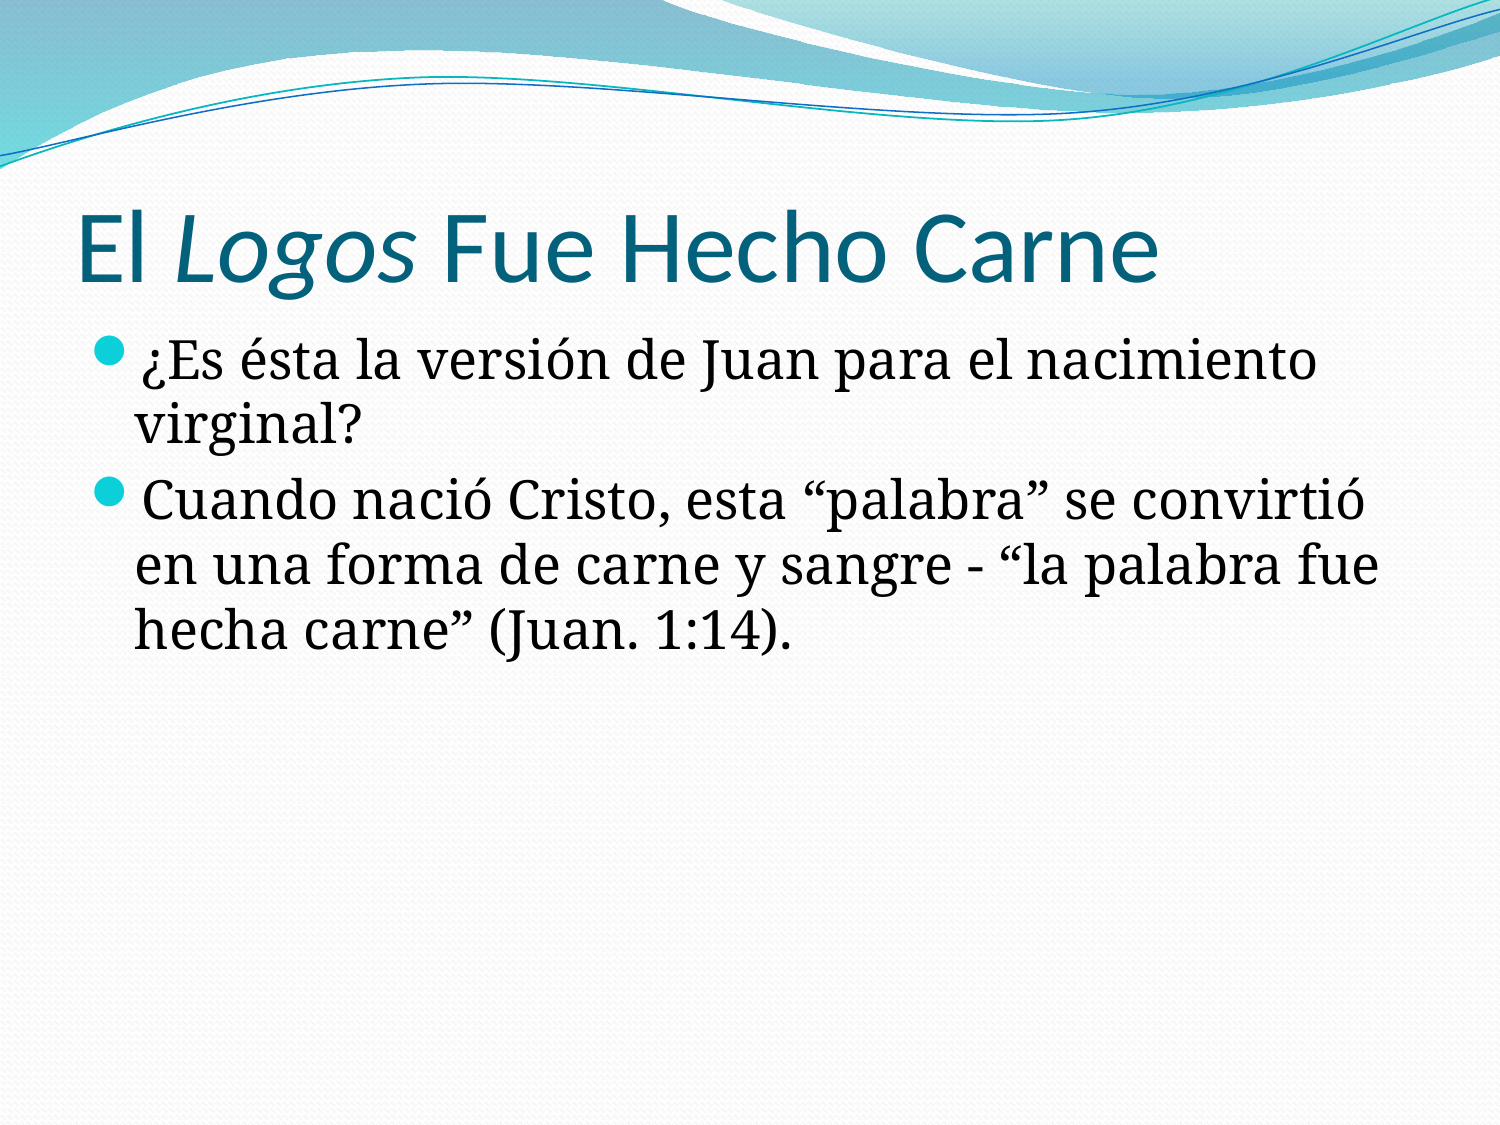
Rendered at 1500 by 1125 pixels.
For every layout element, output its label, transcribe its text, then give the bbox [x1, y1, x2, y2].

title El Logos Fue Hecho Carne [74, 115, 1426, 304]
list ¿Es ésta la versión de Juan para el nacimiento virginal? Cuando nació Cristo, esta “palabra” se convirtió en una forma de carne y sangre - “la palabra fue hecha carne” (Juan. 1:14). [74, 317, 1426, 1038]
